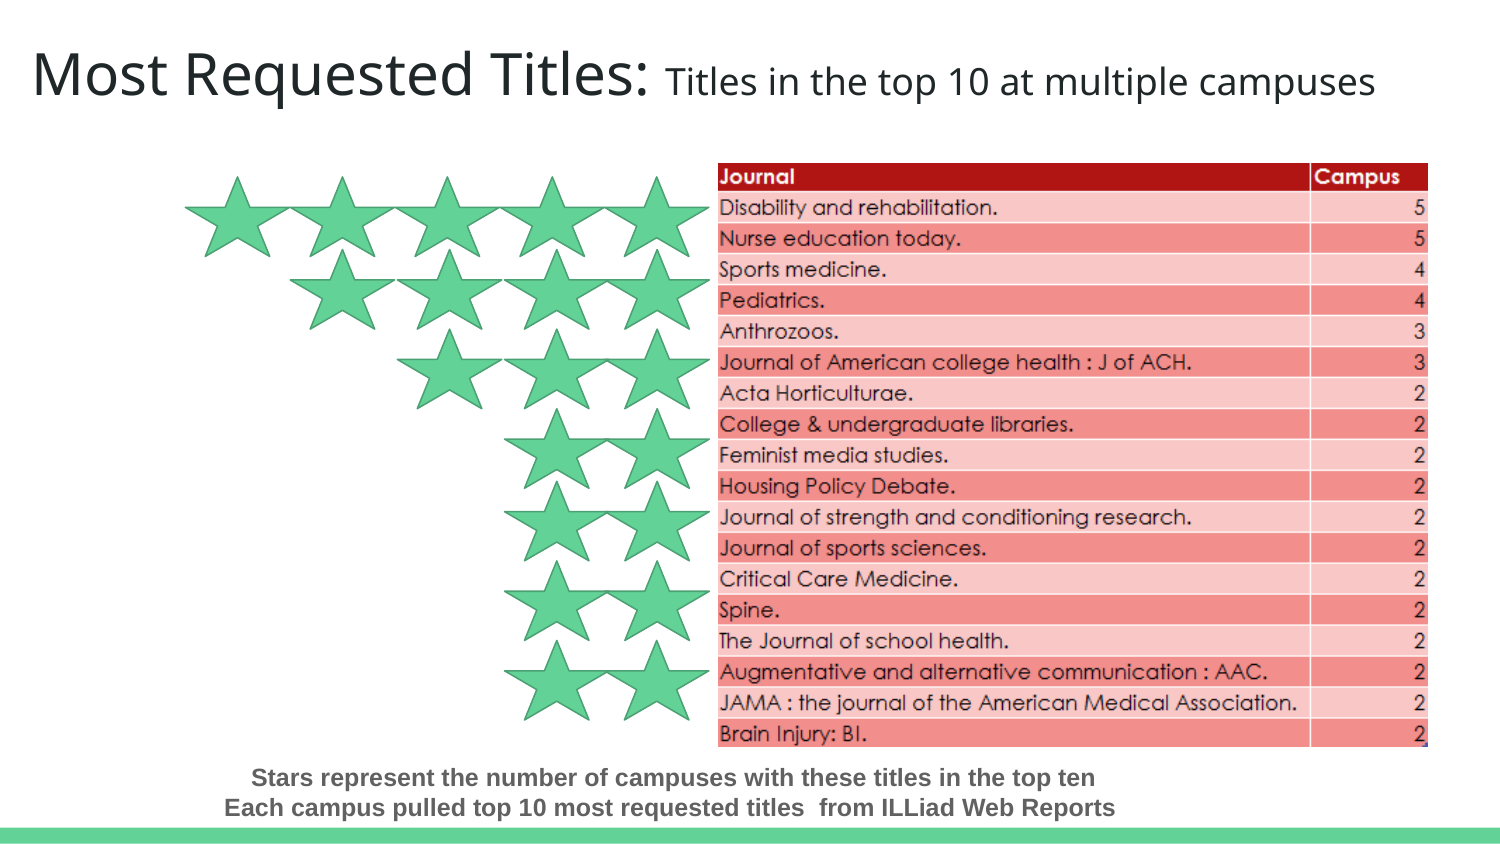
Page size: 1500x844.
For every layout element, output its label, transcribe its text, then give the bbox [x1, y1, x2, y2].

text_box [504, 481, 607, 561]
text_box [504, 640, 609, 721]
text_box [607, 640, 709, 721]
text_box [607, 329, 710, 409]
text_box [604, 481, 710, 561]
text_box [185, 176, 290, 257]
text_box Stars represent the number of campuses with these titles in the top ten Each campus pulled top 10 most requested titles from ILLiad Web Reports [6, 746, 1343, 827]
text_box [397, 249, 502, 330]
text_box [504, 249, 609, 330]
text_box [395, 176, 500, 257]
text_box [397, 329, 502, 409]
text_box [290, 249, 395, 330]
text_box Journal a Journal b Journal c Journal a Journal b Journal c [1343, 316, 1444, 786]
text_box [504, 560, 609, 641]
text_box [504, 408, 609, 489]
text_box [500, 176, 604, 257]
text_box [608, 249, 710, 330]
text_box [604, 176, 709, 257]
title Most Requested Titles: Titles in the top 10 at multiple campuses [16, 21, 1456, 151]
picture [718, 163, 1428, 747]
text_box [607, 560, 710, 641]
text_box [504, 329, 609, 409]
text_box [608, 408, 710, 489]
text_box [290, 176, 395, 257]
